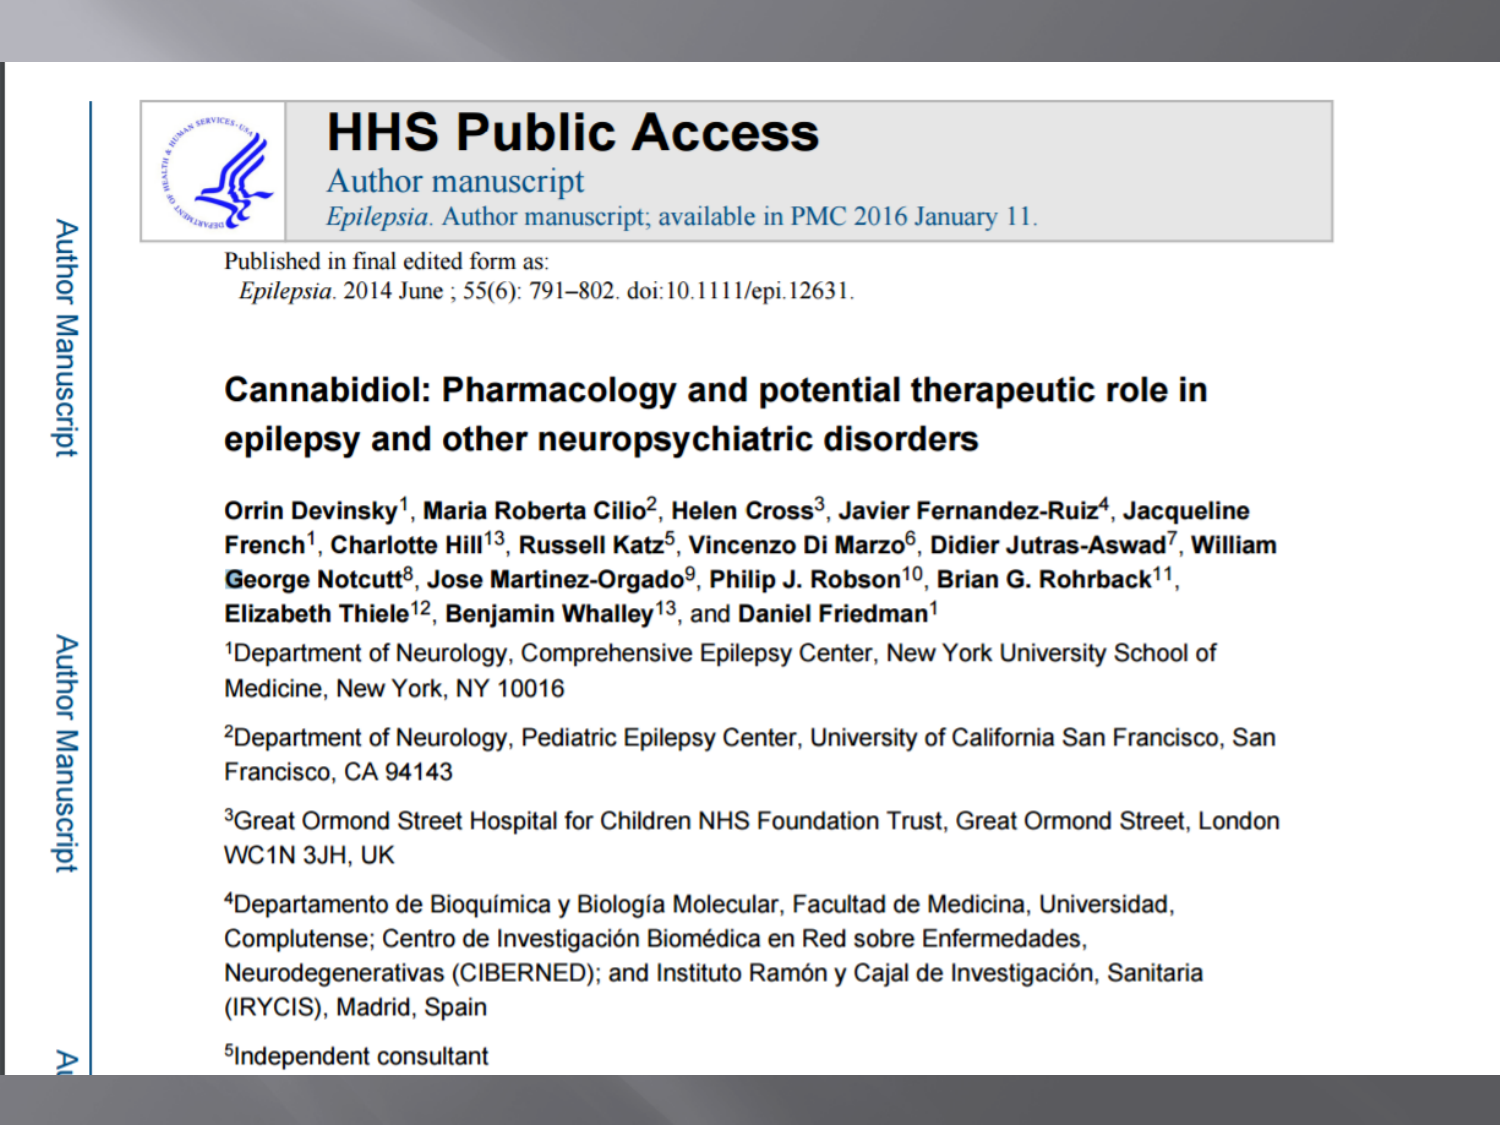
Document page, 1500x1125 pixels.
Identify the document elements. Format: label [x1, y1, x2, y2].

list [0, 62, 1500, 1076]
